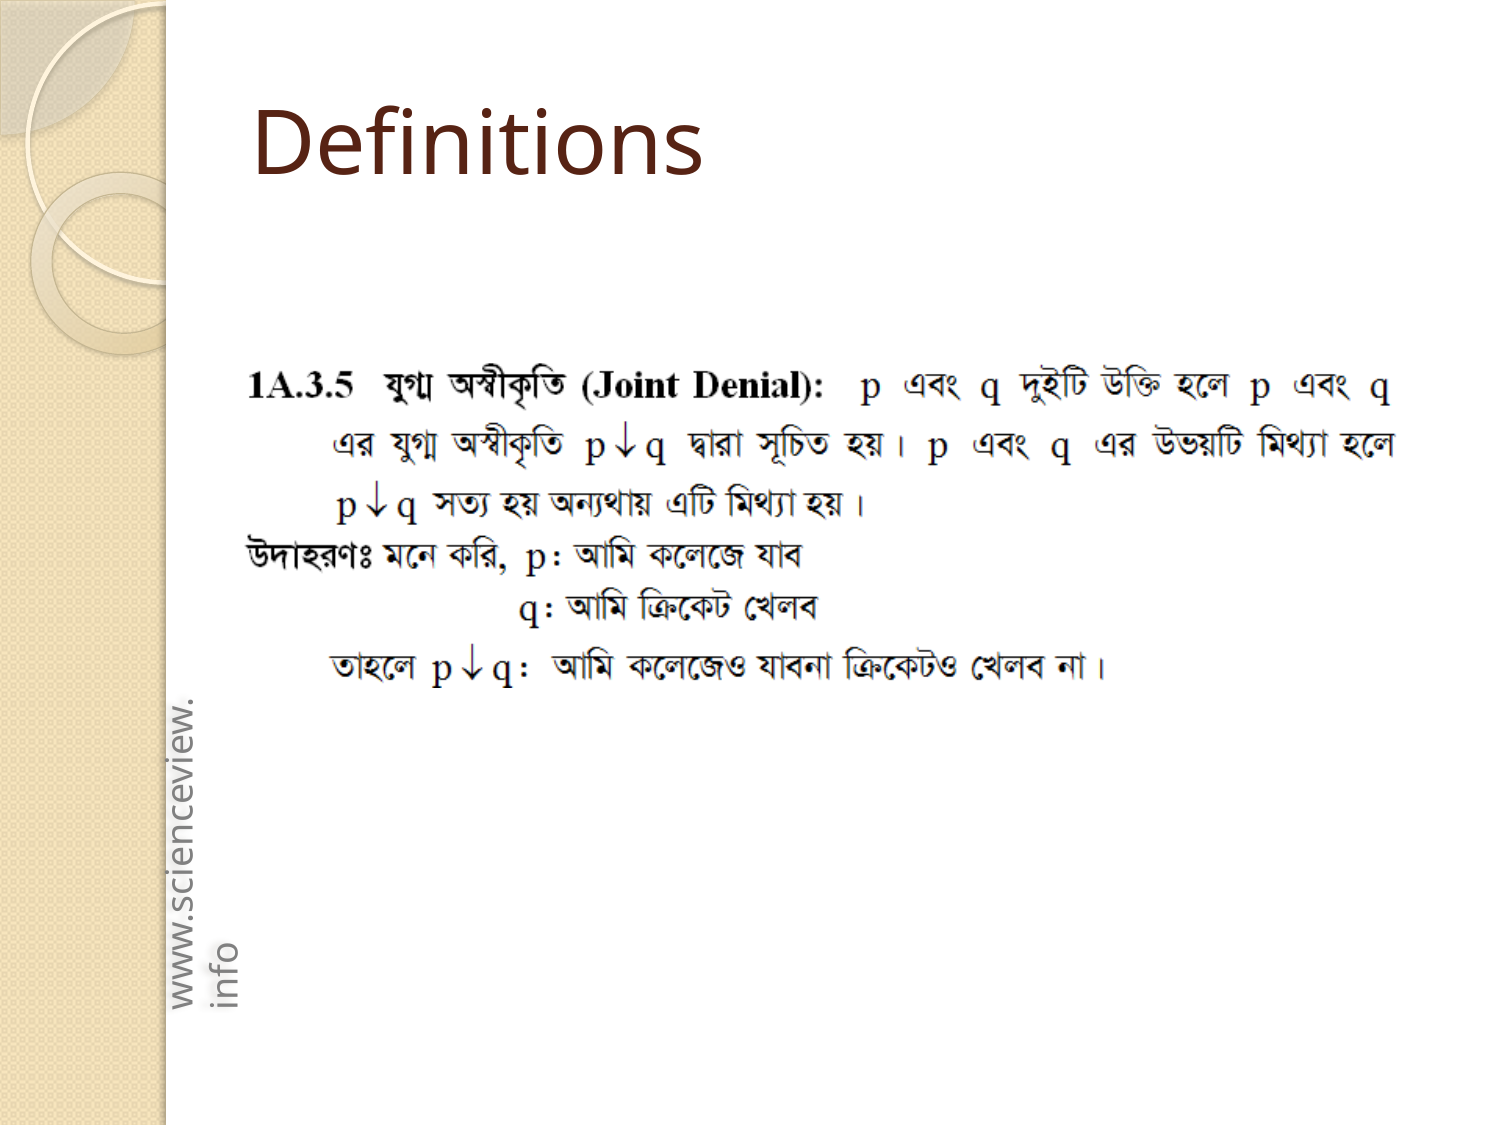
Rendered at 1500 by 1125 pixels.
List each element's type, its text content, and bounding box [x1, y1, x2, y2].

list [237, 362, 1404, 688]
title Definitions [235, 45, 1466, 233]
